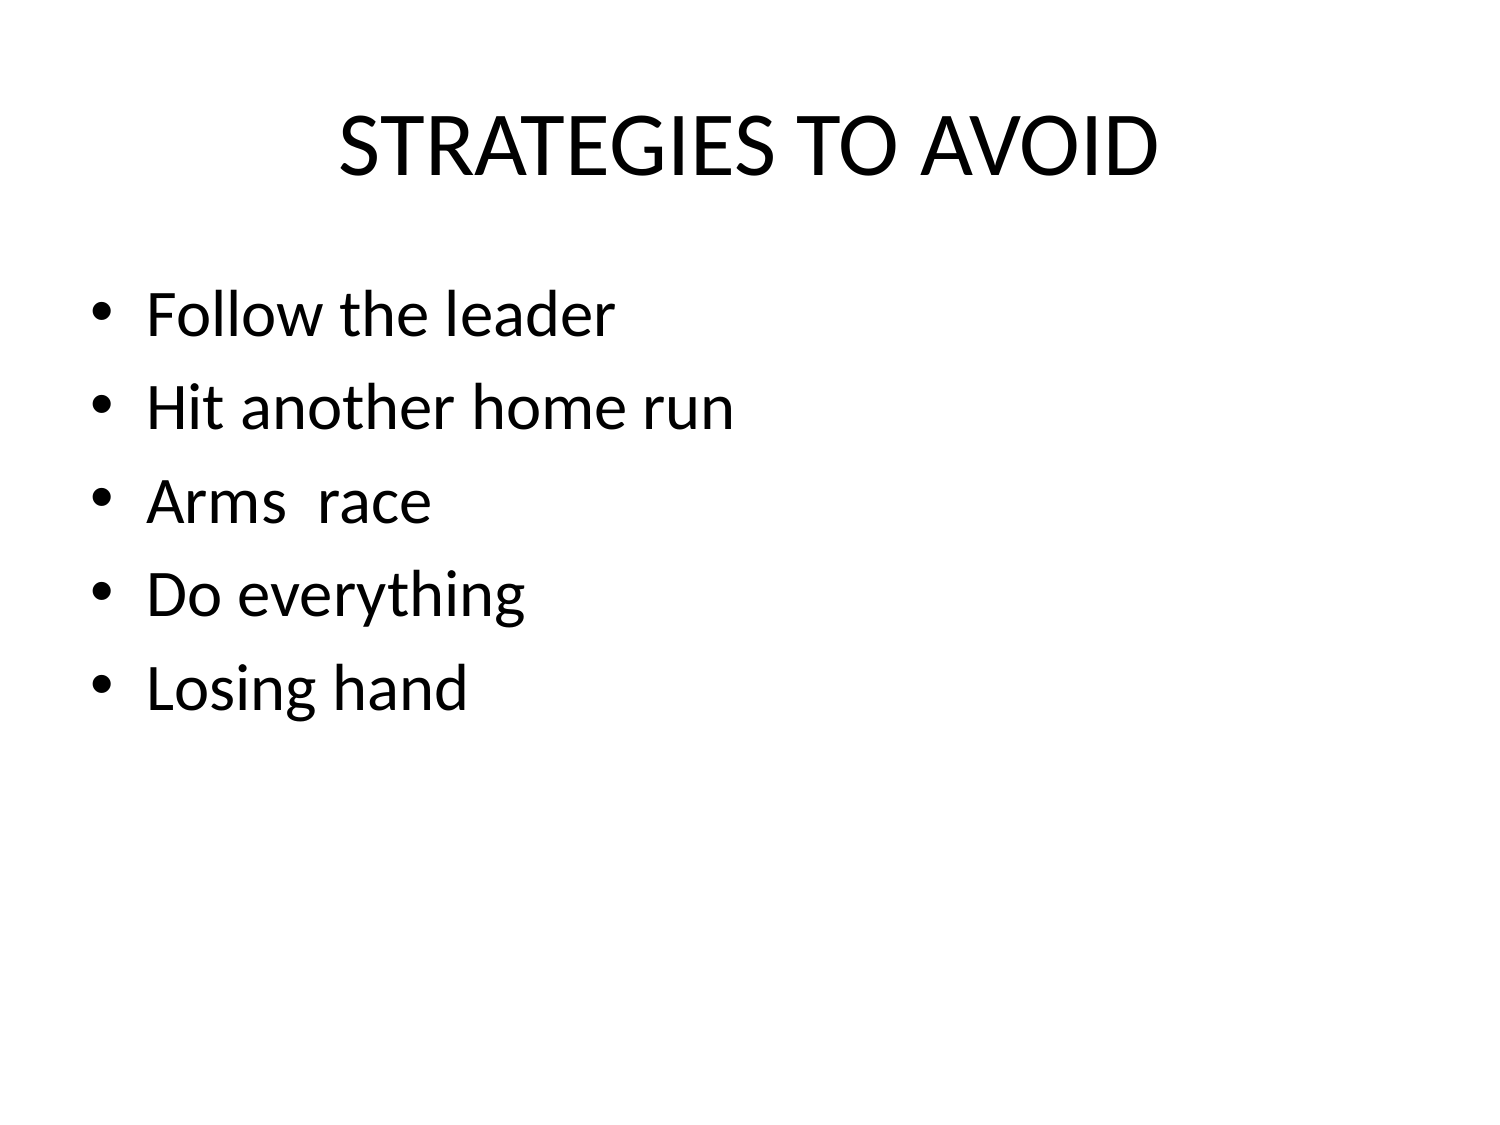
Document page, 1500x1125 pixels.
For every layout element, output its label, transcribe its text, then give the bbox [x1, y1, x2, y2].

list Follow the leader Hit another home run Arms race Do everything Losing hand [75, 262, 1425, 1005]
title STRATEGIES TO AVOID [75, 45, 1425, 233]
